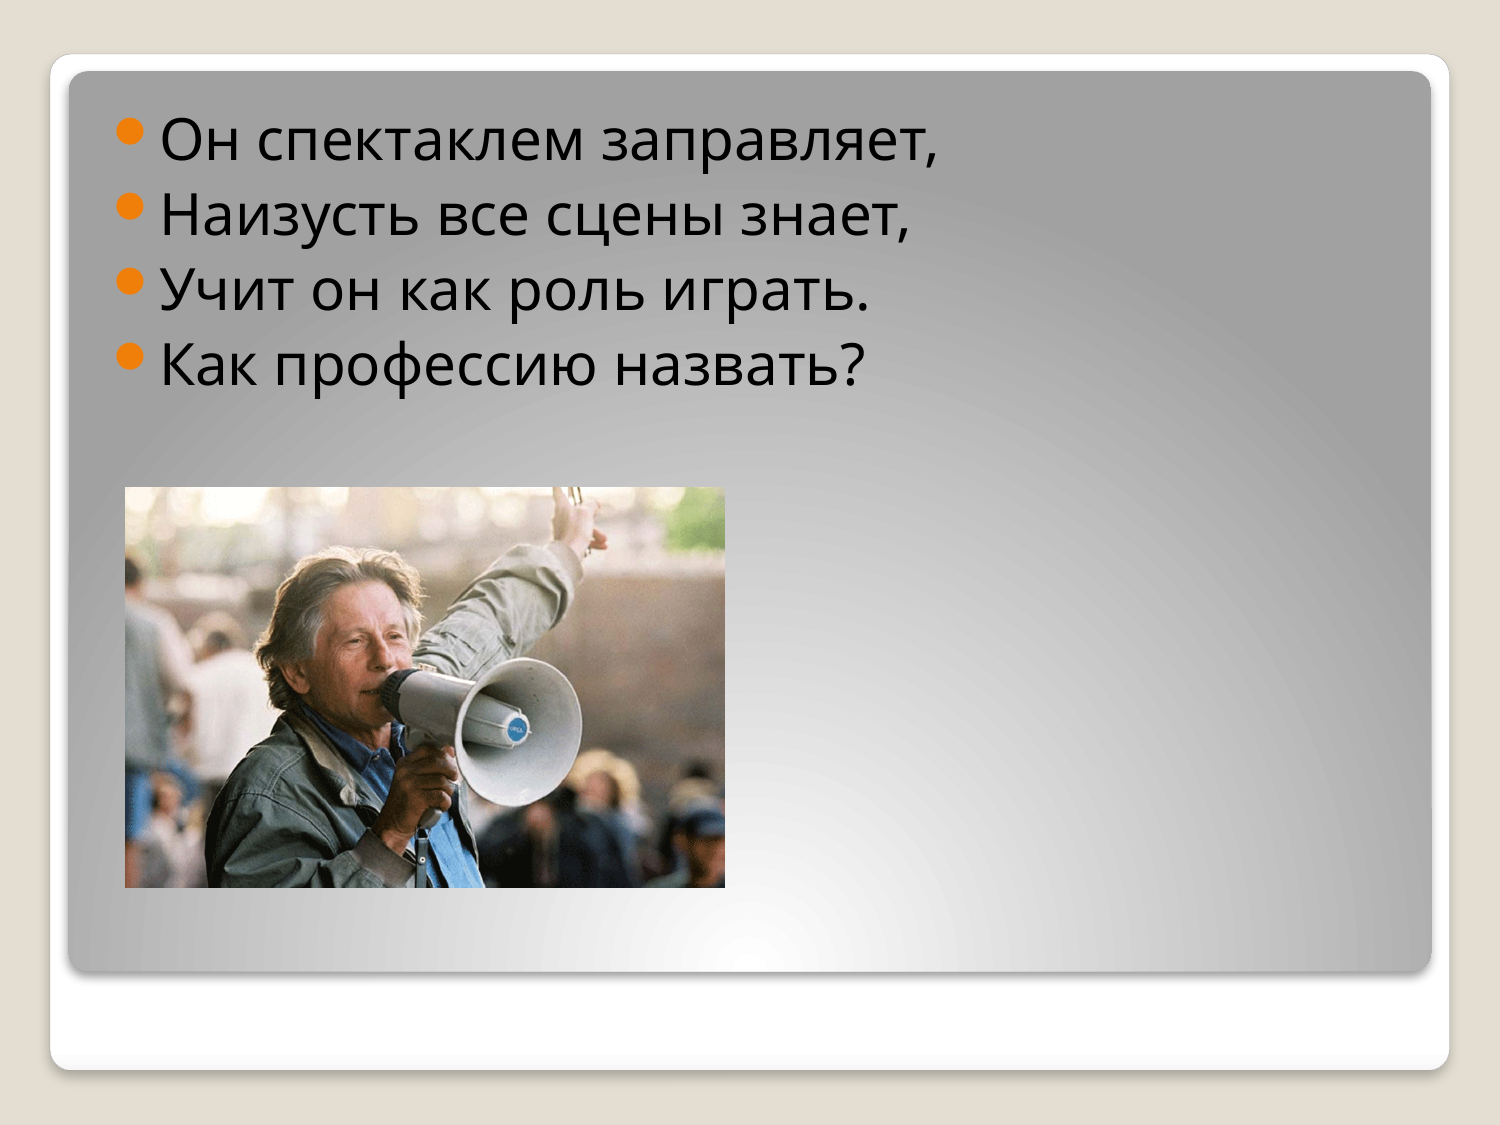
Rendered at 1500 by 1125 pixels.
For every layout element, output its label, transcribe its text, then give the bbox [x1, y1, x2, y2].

list Он спектаклем заправляет, Наизусть все сцены знает, Учит он как роль играть. Как профессию назвать? [82, 86, 1425, 774]
picture [124, 487, 726, 888]
